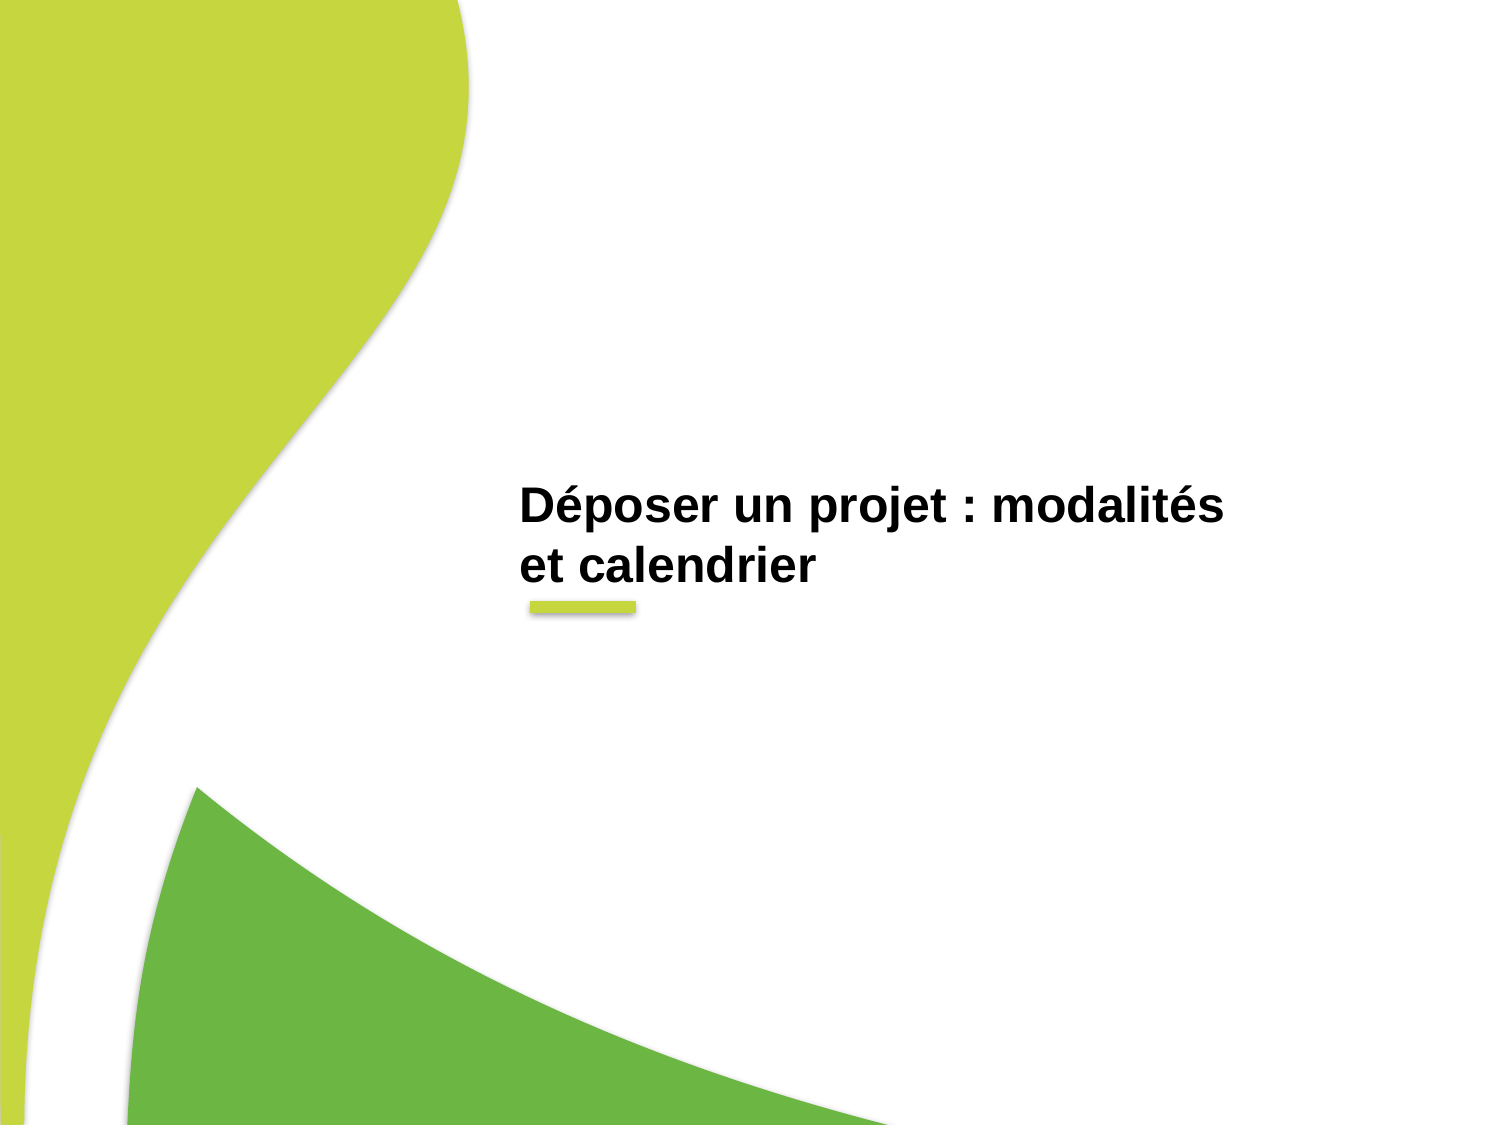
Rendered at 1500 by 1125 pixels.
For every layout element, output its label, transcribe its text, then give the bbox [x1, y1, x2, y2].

list Déposer un projet : modalités et calendrier [519, 464, 1268, 699]
